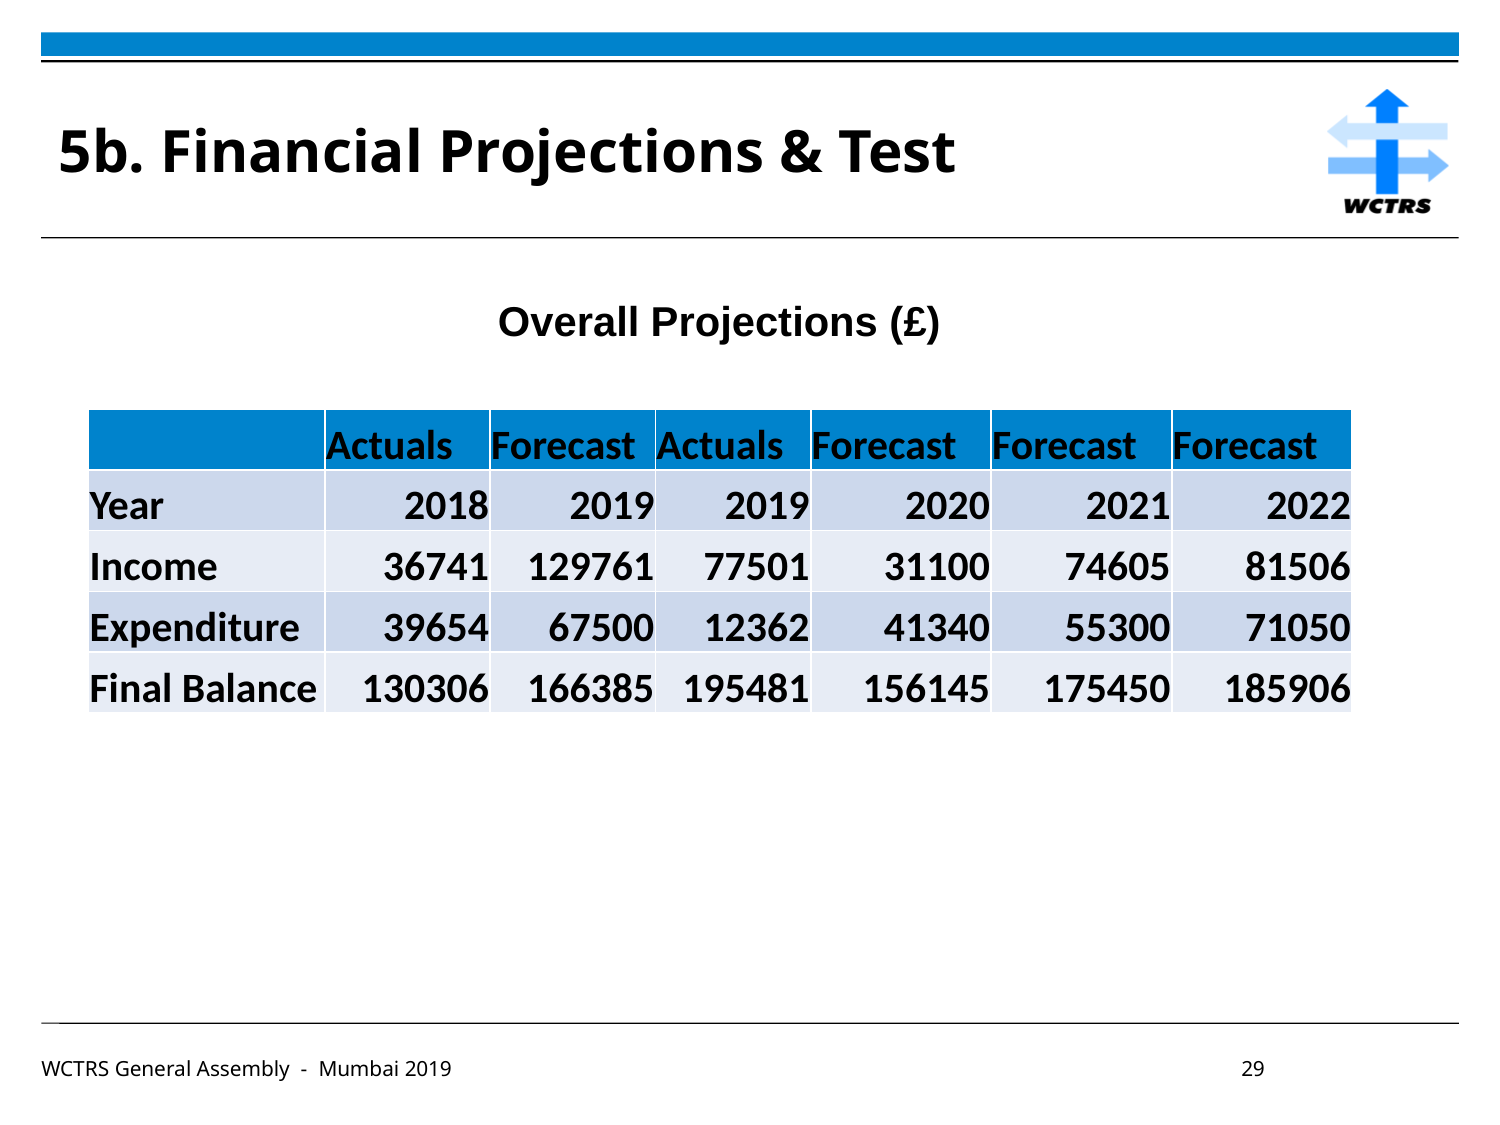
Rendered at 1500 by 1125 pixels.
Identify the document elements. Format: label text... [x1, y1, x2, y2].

table_cell 130306 [326, 653, 489, 712]
table_header Forecast [491, 410, 655, 469]
table_cell Year [89, 471, 324, 530]
title 5b. Financial Projections & Test [58, 79, 1188, 218]
table_cell 41340 [812, 592, 990, 651]
table_cell 2022 [1173, 471, 1351, 530]
table_cell 2019 [491, 471, 655, 530]
table_cell 55300 [992, 592, 1171, 651]
table_header Actuals [326, 410, 489, 469]
table_cell 36741 [326, 531, 489, 591]
table_cell 185906 [1173, 653, 1351, 712]
table_cell 195481 [656, 653, 810, 712]
table_cell Income [89, 531, 324, 591]
table_cell 71050 [1173, 592, 1351, 651]
table_header Actuals [656, 410, 810, 469]
table_header Forecast [992, 410, 1171, 469]
table_cell 77501 [656, 531, 810, 591]
table_cell 2019 [656, 471, 810, 530]
table_cell 156145 [812, 653, 990, 712]
picture [1327, 89, 1449, 218]
table_header Forecast [812, 410, 990, 469]
table_cell 175450 [992, 653, 1171, 712]
text_box Overall Projections (£) [483, 287, 956, 353]
table_cell 74605 [992, 531, 1171, 591]
table_cell 67500 [491, 592, 655, 651]
table_cell 12362 [656, 592, 810, 651]
table_cell 81506 [1173, 531, 1351, 591]
table_cell Expenditure [89, 592, 324, 651]
table_cell Final Balance [89, 653, 324, 712]
footer WCTRS General Assembly - Mumbai 2019 29 [40, 1055, 1459, 1095]
table_header Forecast [1173, 410, 1351, 469]
table_cell 129761 [491, 531, 655, 591]
table_cell 2020 [812, 471, 990, 530]
table_header [89, 410, 324, 469]
table_cell 31100 [812, 531, 990, 591]
table_cell 166385 [491, 653, 655, 712]
table_cell 39654 [326, 592, 489, 651]
table_cell 2018 [326, 471, 489, 530]
table_cell 2021 [992, 471, 1171, 530]
